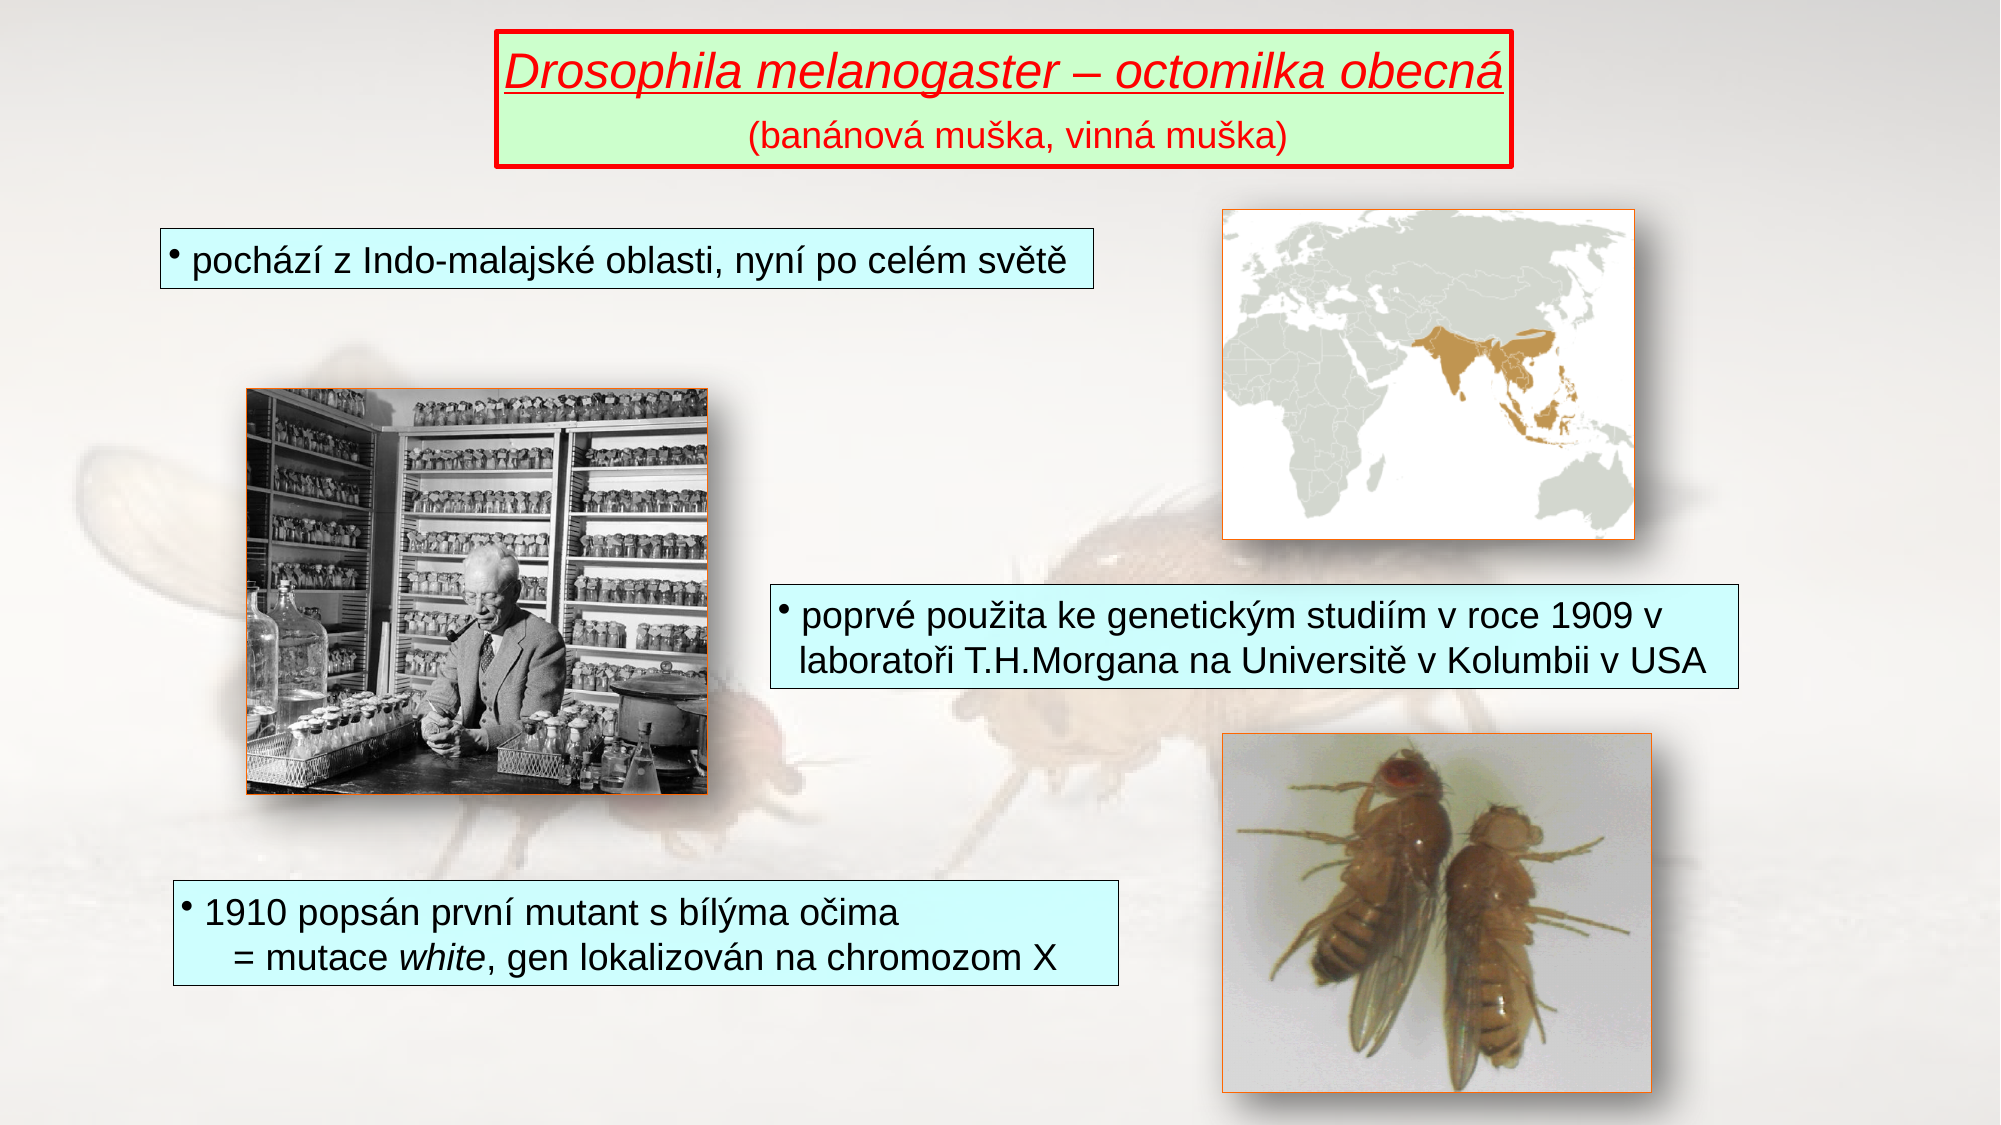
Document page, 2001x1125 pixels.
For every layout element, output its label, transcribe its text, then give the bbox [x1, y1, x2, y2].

picture [1222, 209, 1635, 540]
text_box pochází z Indo-malajské oblasti, nyní po celém světě [160, 228, 1094, 289]
text_box Drosophila melanogaster – octomilka obecná (banánová muška, vinná muška) [496, 31, 1512, 167]
picture [1222, 733, 1652, 1093]
picture [246, 388, 708, 795]
text_box poprvé použita ke genetickým studiím v roce 1909 v laboratoři T.H.Morgana na Universitě v Kolumbii v USA [770, 584, 1739, 689]
text_box 1910 popsán první mutant s bílýma očima = mutace white, gen lokalizován na chromozom X [173, 880, 1119, 986]
